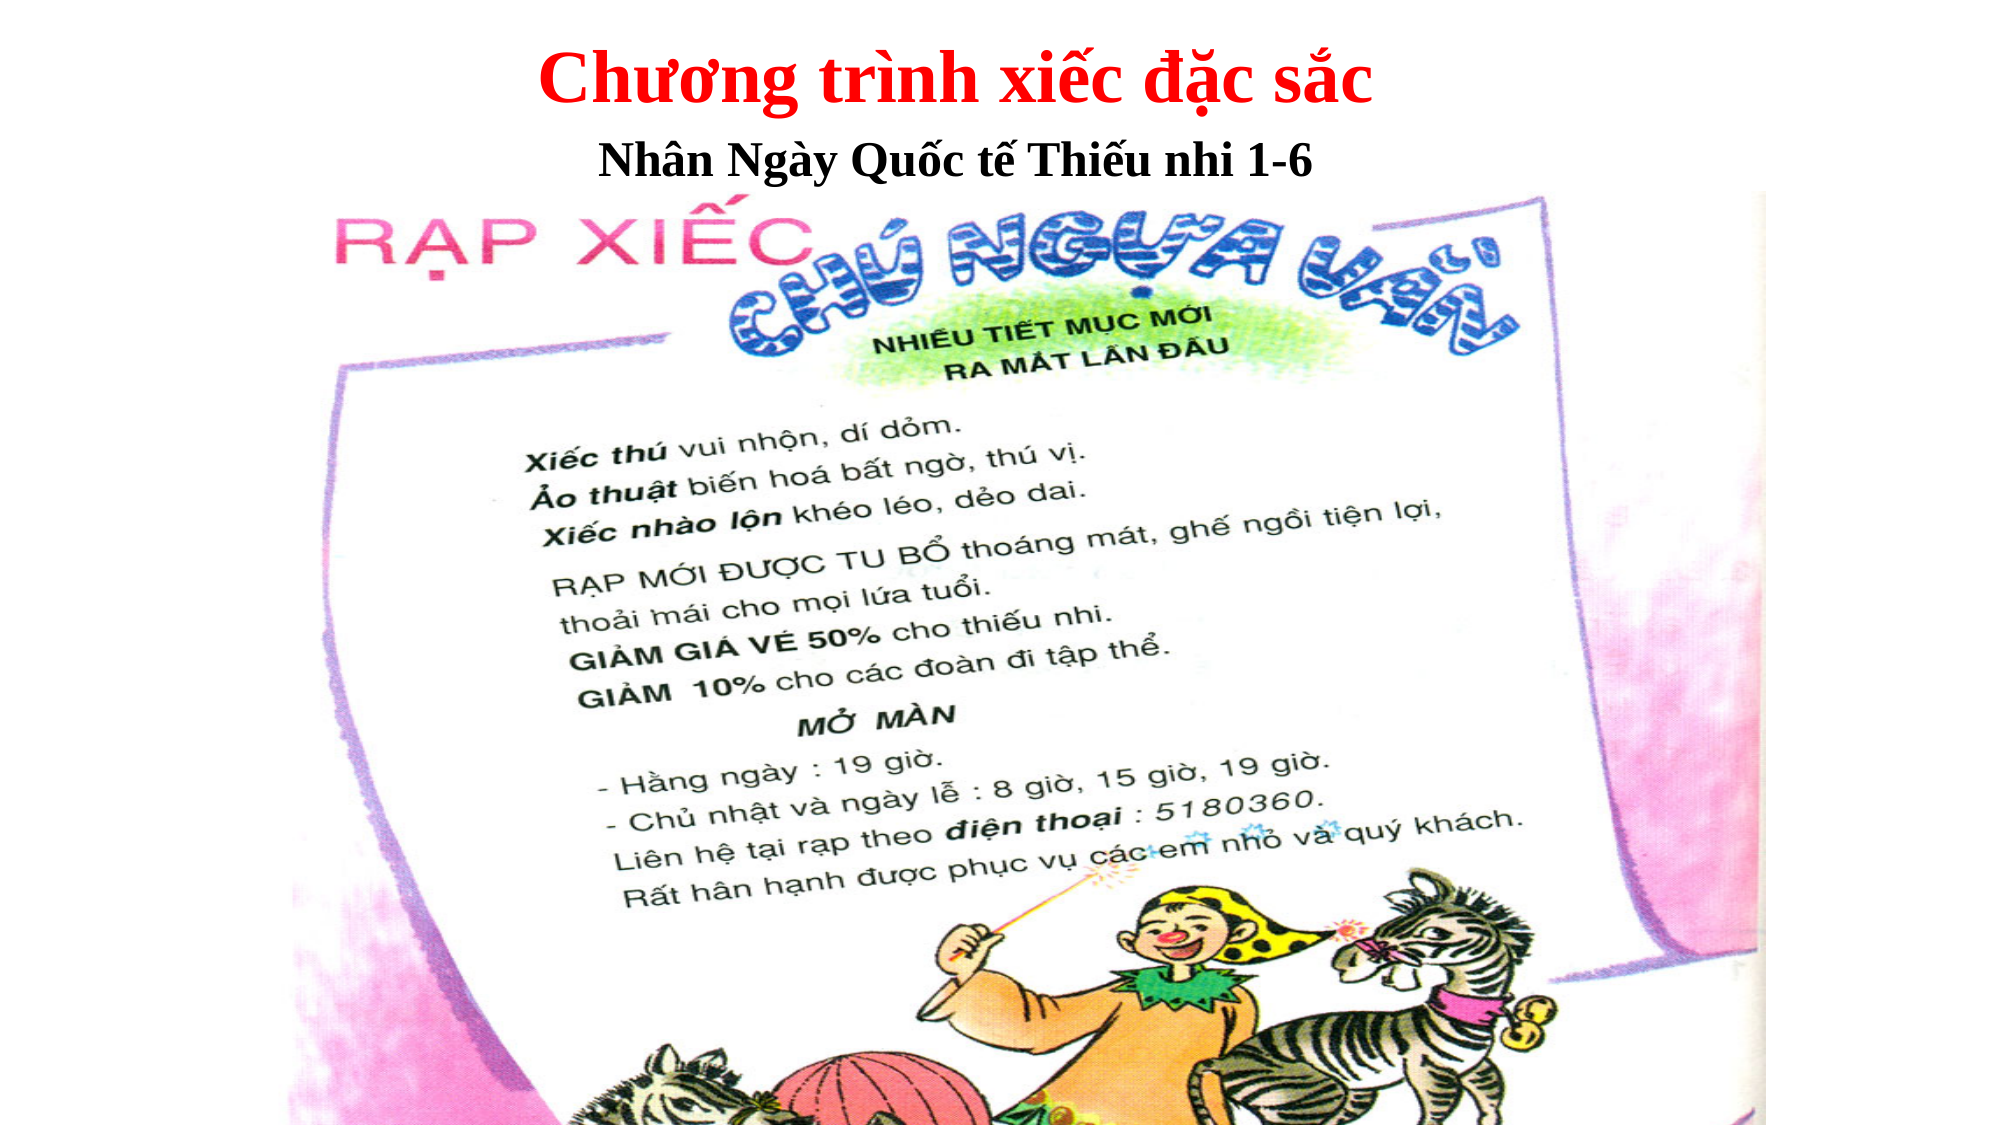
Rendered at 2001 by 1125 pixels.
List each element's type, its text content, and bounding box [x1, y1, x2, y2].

text_box Chương trình xiếc đặc sắc Nhân Ngày Quốc tế Thiếu nhi 1-6 [343, 7, 1568, 191]
picture [265, 191, 1766, 1125]
